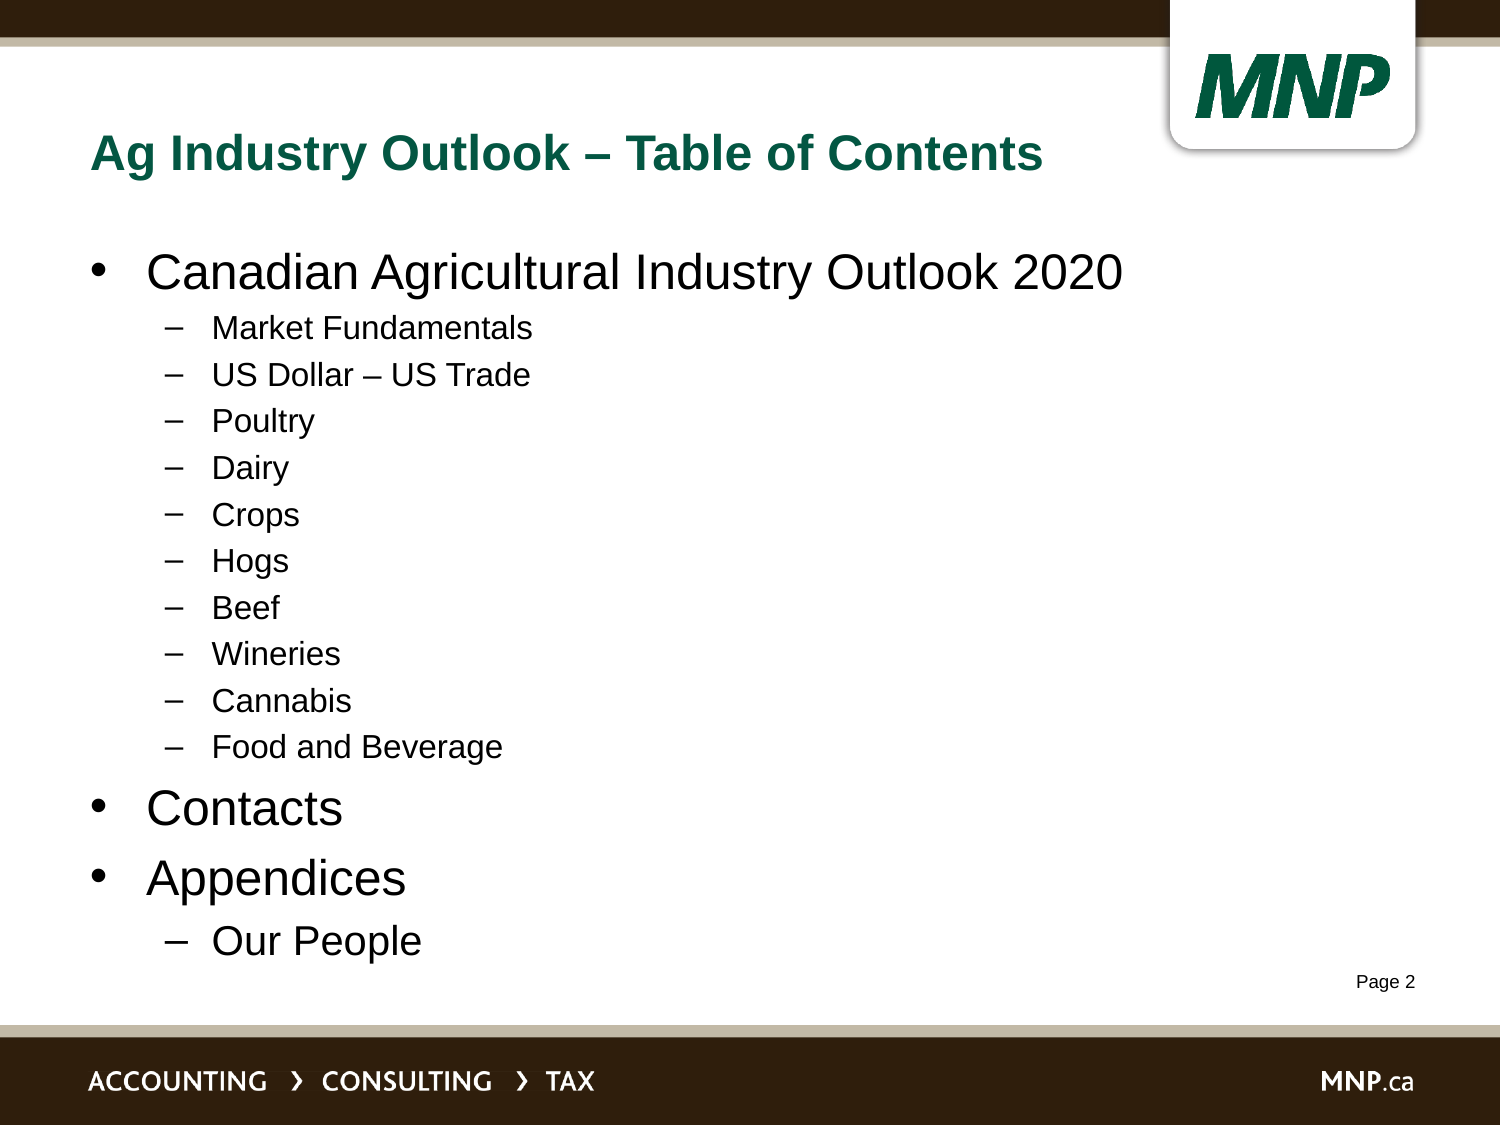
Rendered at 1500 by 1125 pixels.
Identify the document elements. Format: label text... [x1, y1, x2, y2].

title Ag Industry Outlook – Table of Contents [75, 112, 1238, 233]
picture [87, 1071, 595, 1091]
list Canadian Agricultural Industry Outlook 2020 Market Fundamentals US Dollar – US Trade Poultry Dairy Crops Hogs Beef Wineries Cannabis Food and Beverage Contacts Appendices Our People [75, 232, 1425, 975]
picture [1322, 1071, 1413, 1091]
picture [1158, 0, 1427, 160]
